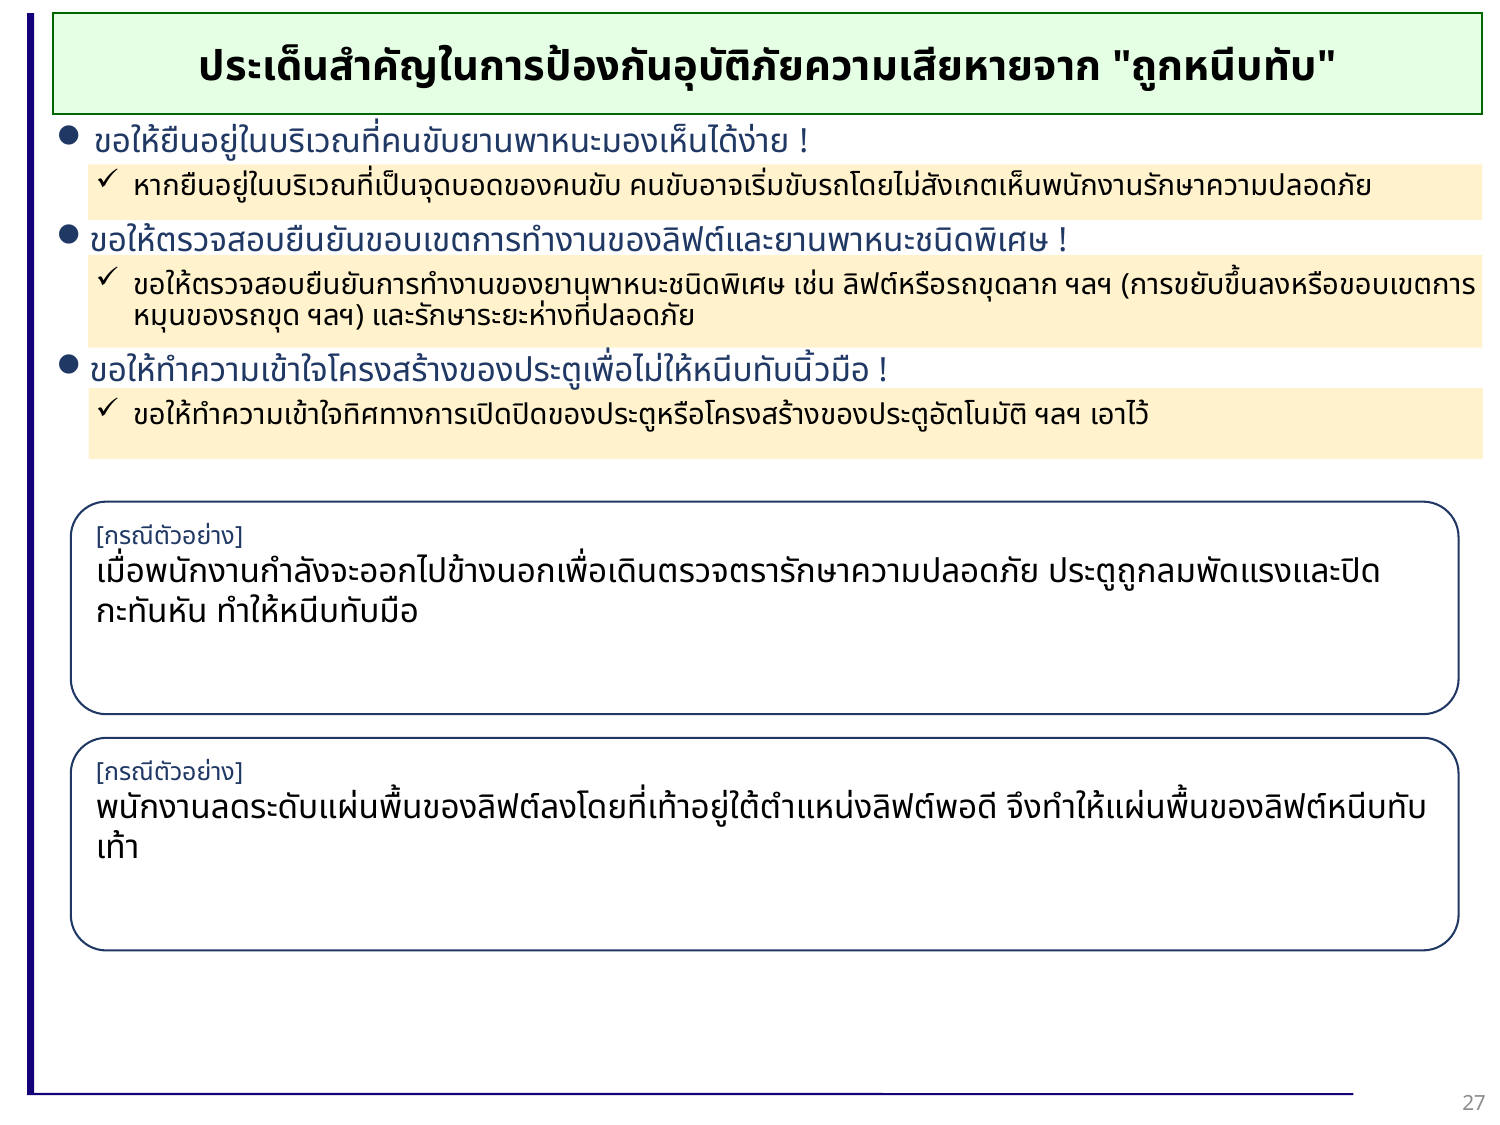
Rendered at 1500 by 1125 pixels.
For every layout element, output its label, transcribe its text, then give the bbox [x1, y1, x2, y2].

text_box [กรณีตัวอย่าง] เมื่อพนักงานกำลังจะออกไปข้างนอกเพื่อเดินตรวจตรารักษาความปลอดภัย ประตูถูกลมพัดแรงและปิดกะทันหัน ทำให้หนีบทับมือ [69, 500, 1460, 716]
slide_number 27 [1163, 1074, 1500, 1125]
text_box ประเด็นสำคัญในการป้องกันอุบัติภัยความเสียหายจาก "ถูกหนีบทับ" [52, 12, 1483, 115]
text_box [กรณีตัวอย่าง] พนักงานลดระดับแผ่นพื้นของลิฟต์ลงโดยที่เท้าอยู่ใต้ตำแหน่งลิฟต์พอดี จึงทำให้แผ่นพื้นของลิฟต์หนีบทับเท้า [69, 736, 1460, 952]
list ขอให้ยืนอยู่ในบริเวณที่คนขับยานพาหนะมองเห็นได้ง่าย ! หากยืนอยู่ในบริเวณที่เป็นจุดบอดของคนขับ คนขับอาจเริ่มขับรถโดยไม่สังเกตเห็นพนักงานรักษาความปลอดภัย ขอให้ตรวจสอบยืนยันขอบเขตการทำงานของลิฟต์และยานพาหนะชนิดพิเศษ ! ขอให้ตรวจสอบยืนยันการทำงานของยานพาหนะชนิดพิเศษ เช่น ลิฟต์หรือรถขุดลาก ฯลฯ (การขยับขึ้นลงหรือขอบเขตการหมุนของรถขุด ฯลฯ) และรักษาระยะห่างที่ปลอดภัย ขอให้ทำความเข้าใจโครงสร้างของประตูเพื่อไม่ให้หนีบทับนิ้วมือ ! ขอให้ทำความเข้าใจทิศทางการเปิดปิดของประตูหรือโครงสร้างของประตูอัตโนมัติ ฯลฯ เอาไว้ [41, 116, 1494, 1118]
